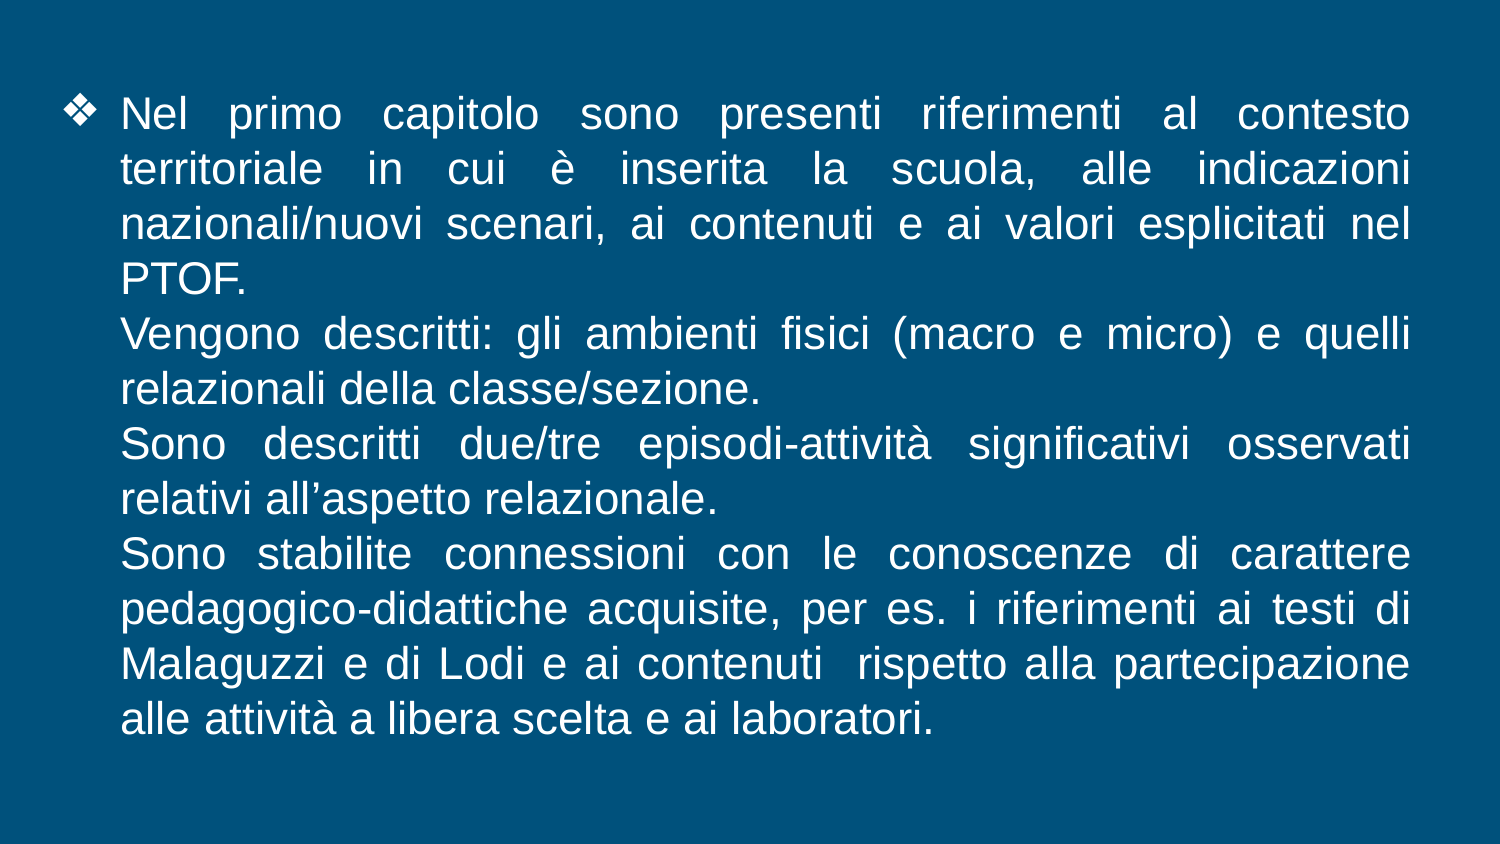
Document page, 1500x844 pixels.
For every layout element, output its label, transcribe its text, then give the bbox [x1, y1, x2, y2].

title Nel primo capitolo sono presenti riferimenti al contesto territoriale in cui è inserita la scuola, alle indicazioni nazionali/nuovi scenari, ai contenuti e ai valori esplicitati nel PTOF. Vengono descritti: gli ambienti fisici (macro e micro) e quelli relazionali della classe/sezione. Sono descritti due/tre episodi-attività significativi osservati relativi all’aspetto relazionale. Sono stabilite connessioni con le conoscenze di carattere pedagogico-didattiche acquisite, per es. i riferimenti ai testi di Malaguzzi e di Lodi e ai contenuti rispetto alla partecipazione alle attività a libera scelta e ai laboratori. [30, 96, 1428, 804]
